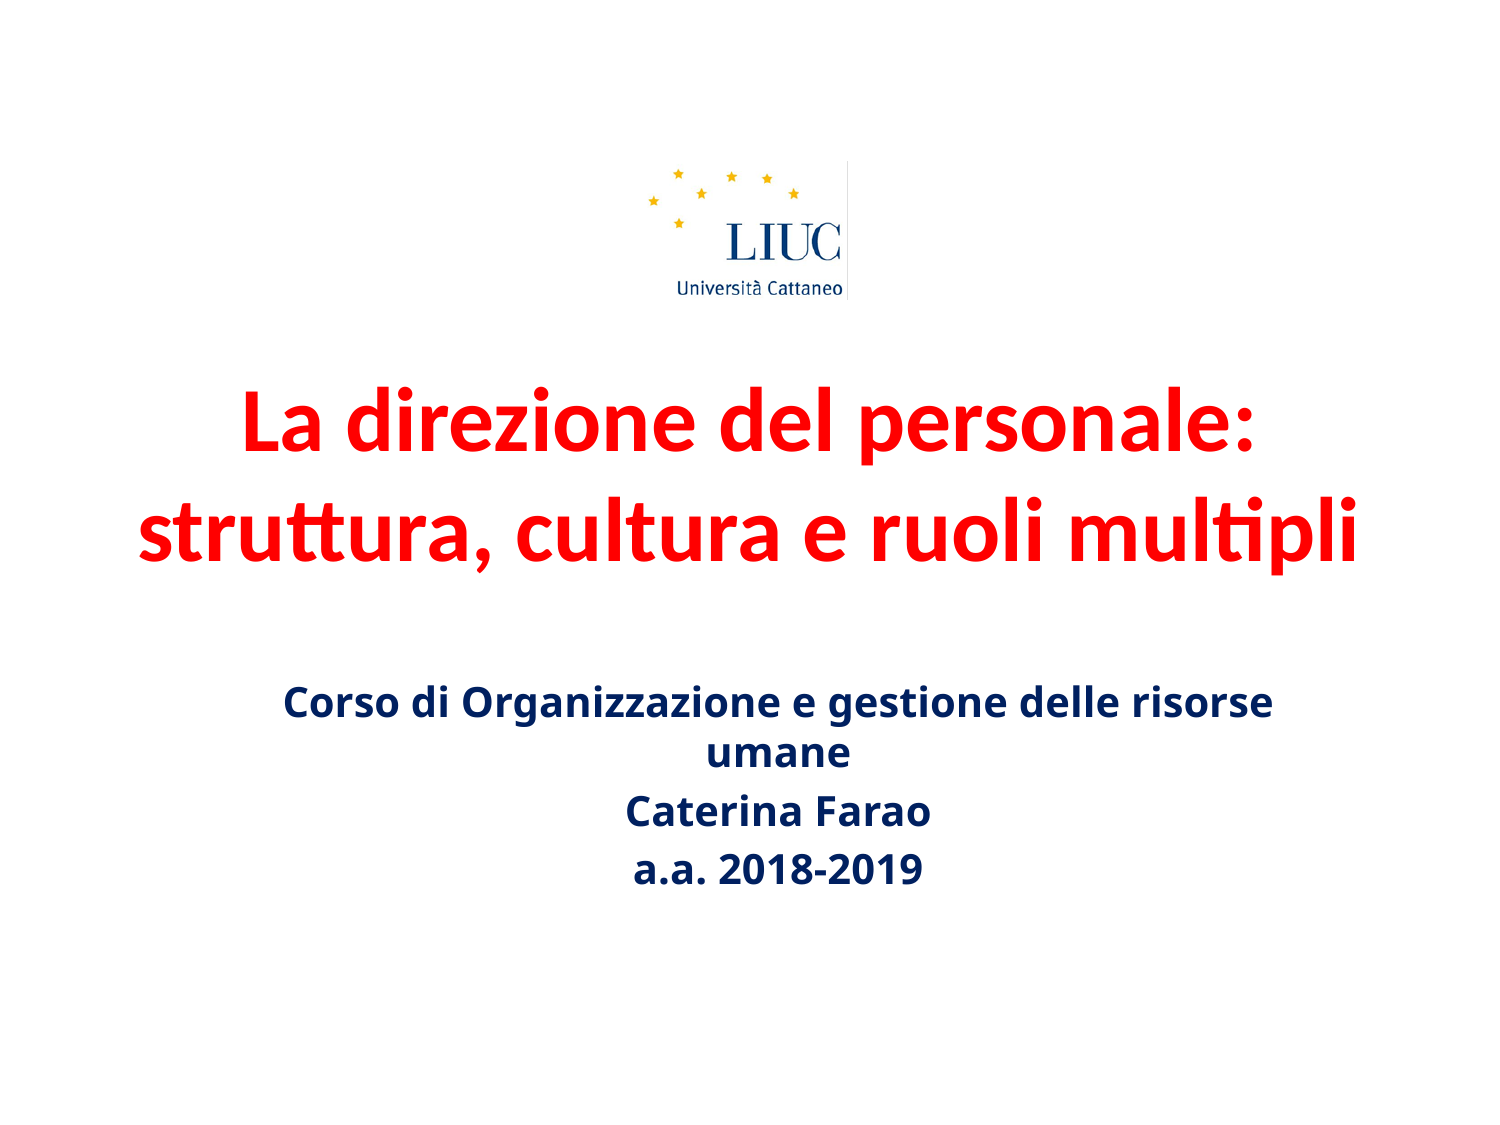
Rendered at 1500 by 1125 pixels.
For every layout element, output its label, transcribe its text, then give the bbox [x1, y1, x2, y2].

text_box Corso di Organizzazione e gestione delle risorse umane Caterina Farao a.a. 2018-2019 [253, 668, 1304, 957]
picture [643, 160, 848, 300]
title La direzione del personale: struttura, cultura e ruoli multipli [112, 349, 1388, 591]
